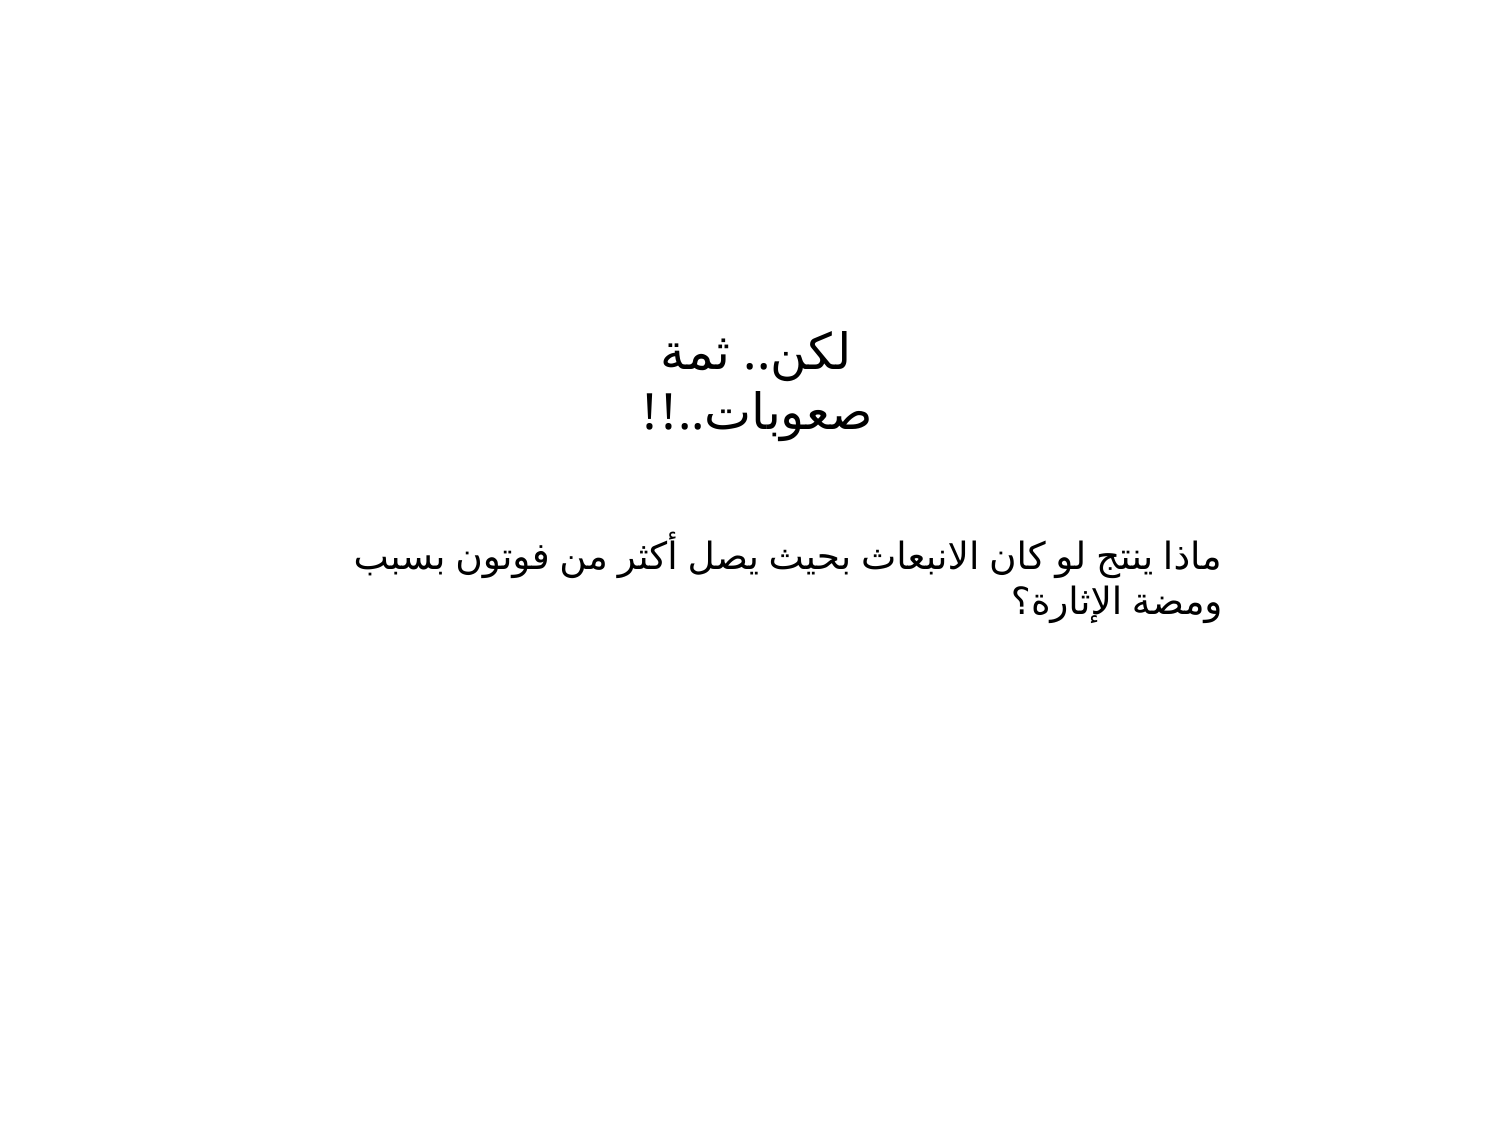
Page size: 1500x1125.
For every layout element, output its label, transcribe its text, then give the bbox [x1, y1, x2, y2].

text_box ماذا ينتج لو كان الانبعاث بحيث يصل أكثر من فوتون بسبب ومضة الإثارة؟ [300, 524, 1238, 630]
text_box لكن.. ثمة صعوبات..!! [549, 312, 963, 448]
